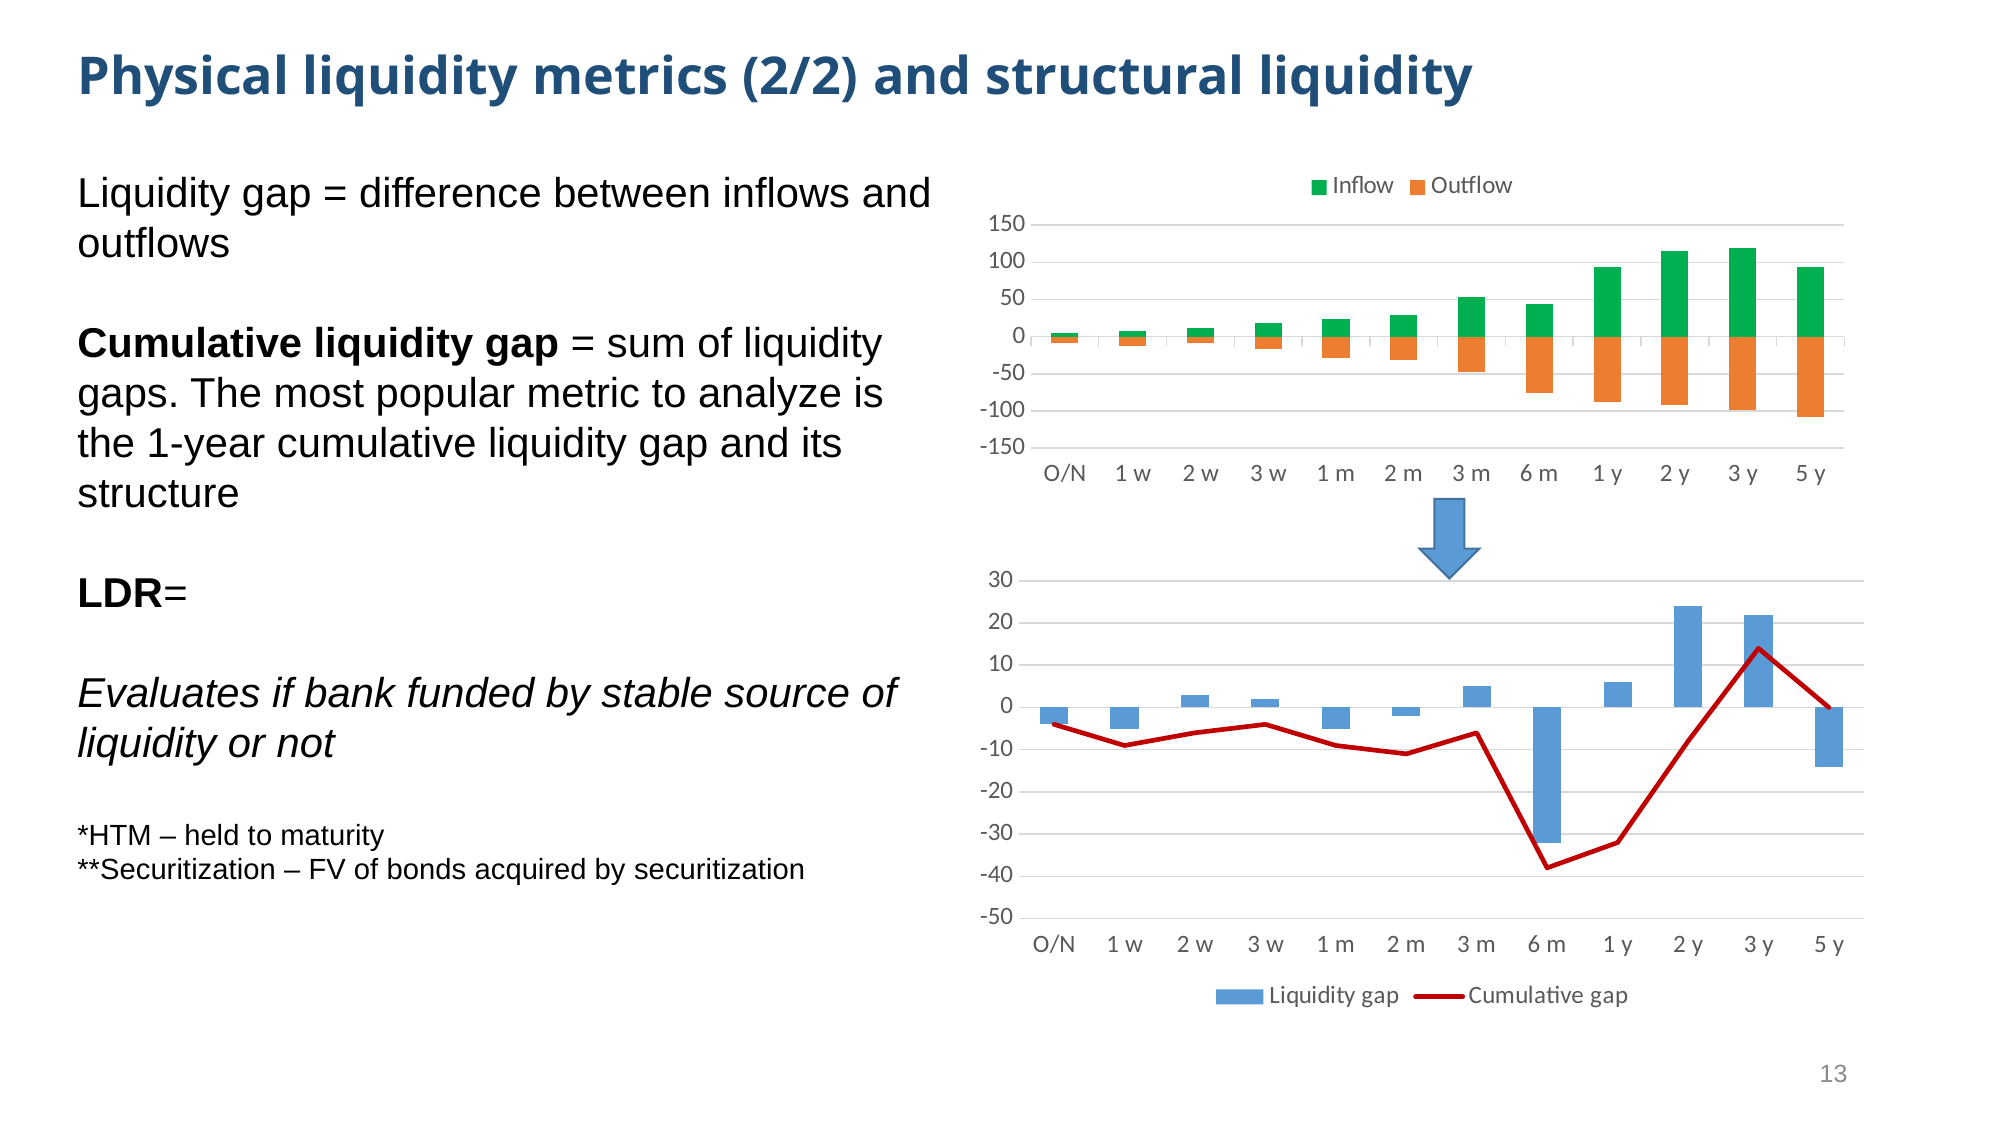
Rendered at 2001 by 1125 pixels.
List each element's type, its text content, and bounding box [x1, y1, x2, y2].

chart [961, 158, 1863, 495]
chart [961, 559, 1883, 1016]
text_box Physical liquidity metrics (2/2) and structural liquidity [62, 34, 1667, 113]
text_box [1416, 497, 1482, 559]
slide_number 13 [1412, 1042, 1863, 1103]
